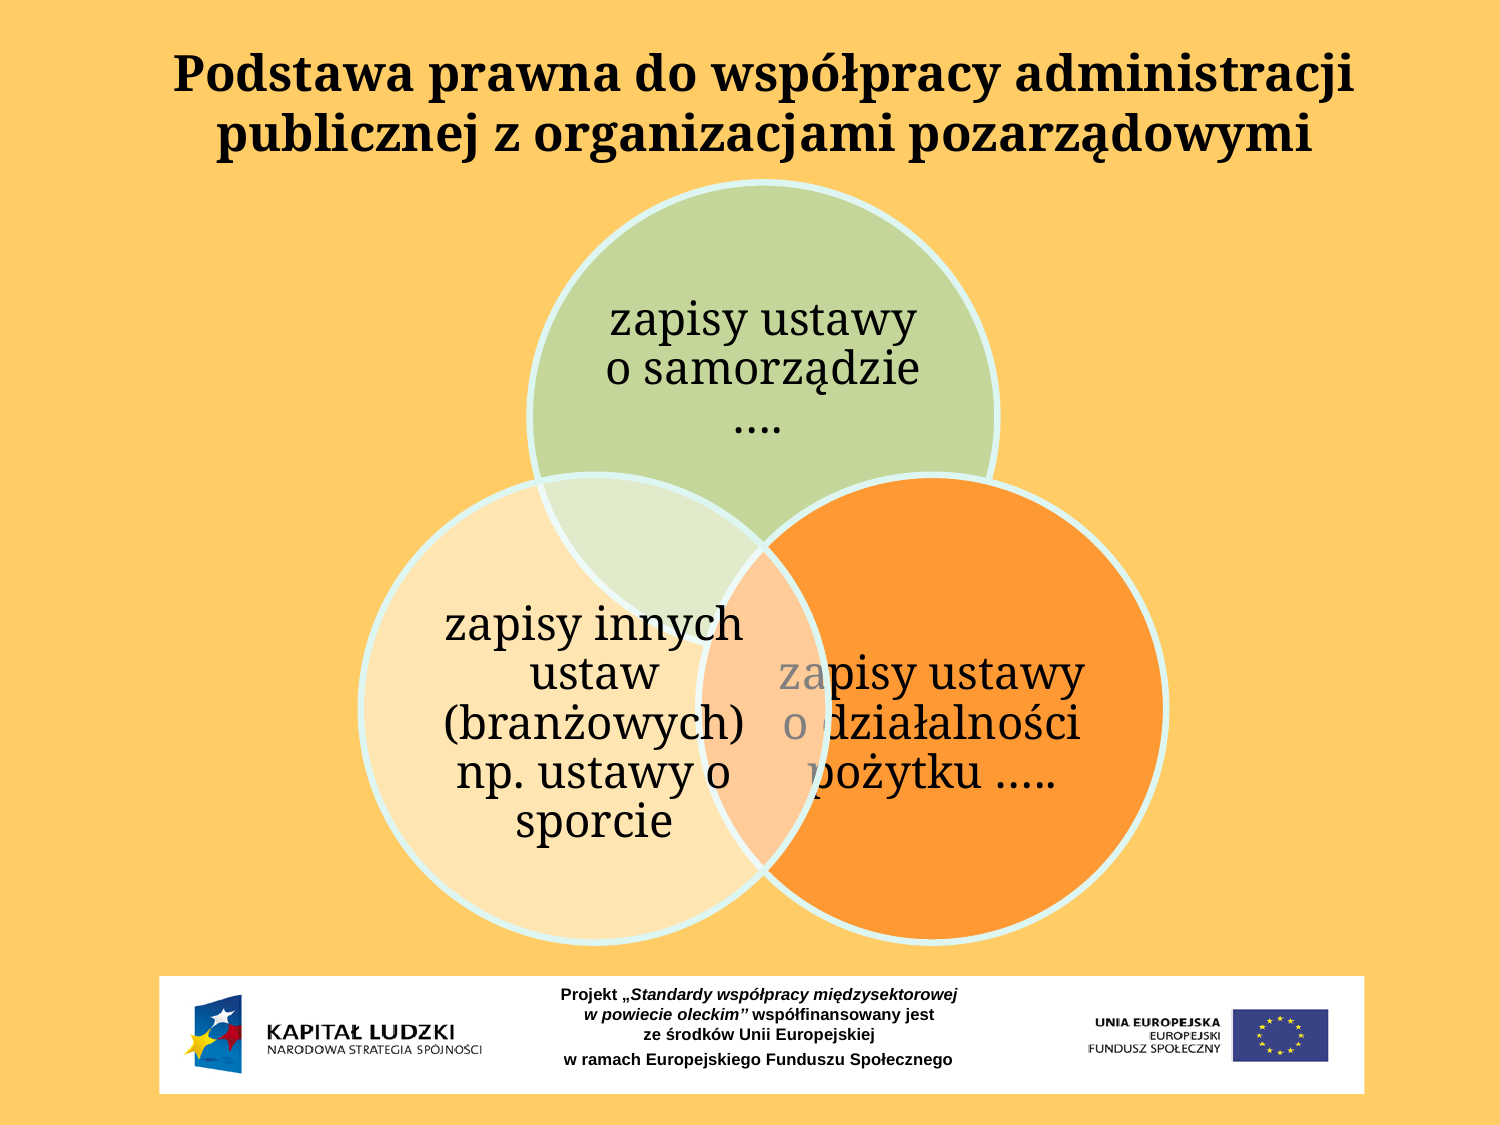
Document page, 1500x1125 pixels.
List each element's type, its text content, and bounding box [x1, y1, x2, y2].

title Podstawa prawna do współpracy administracji publicznej z organizacjami pozarządowymi [29, 42, 1500, 162]
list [88, 172, 1439, 953]
footer Projekt „Standardy współpracy międzysektorowej w powiecie oleckim’’ współfinansowany jest ze środków Unii Europejskiej w ramach Europejskiego Funduszu Społecznego [159, 975, 1365, 1095]
